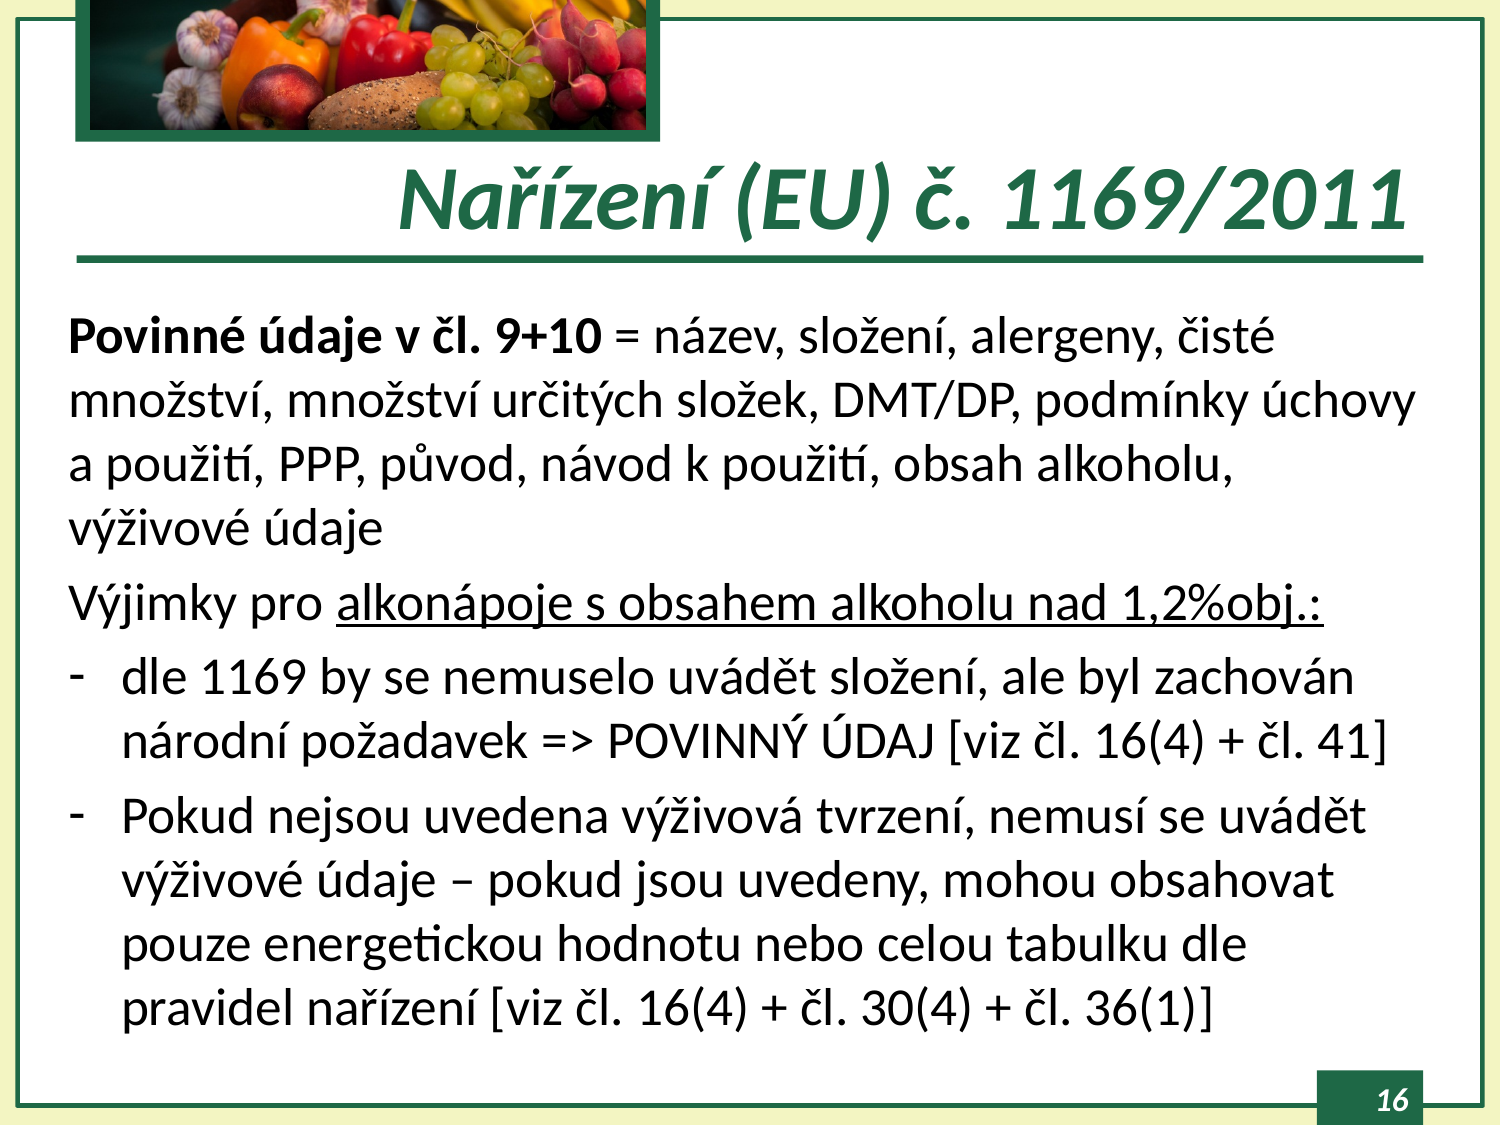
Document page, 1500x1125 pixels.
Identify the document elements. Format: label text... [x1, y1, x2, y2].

list Povinné údaje v čl. 9+10 = název, složení, alergeny, čisté množství, množství určitých složek, DMT/DP, podmínky úchovy a použití, PPP, původ, návod k použití, obsah alkoholu, výživové údaje Výjimky pro alkonápoje s obsahem alkoholu nad 1,2%obj.: dle 1169 by se nemuselo uvádět složení, ale byl zachován národní požadavek => POVINNÝ ÚDAJ [viz čl. 16(4) + čl. 41] Pokud nejsou uvedena výživová tvrzení, nemusí se uvádět výživové údaje – pokud jsou uvedeny, mohou obsahovat pouze energetickou hodnotu nebo celou tabulku dle pravidel nařízení [viz čl. 16(4) + čl. 30(4) + čl. 36(1)] [53, 292, 1447, 1059]
title Nařízení (EU) č. 1169/2011 [75, 45, 1425, 256]
picture [90, 0, 646, 45]
